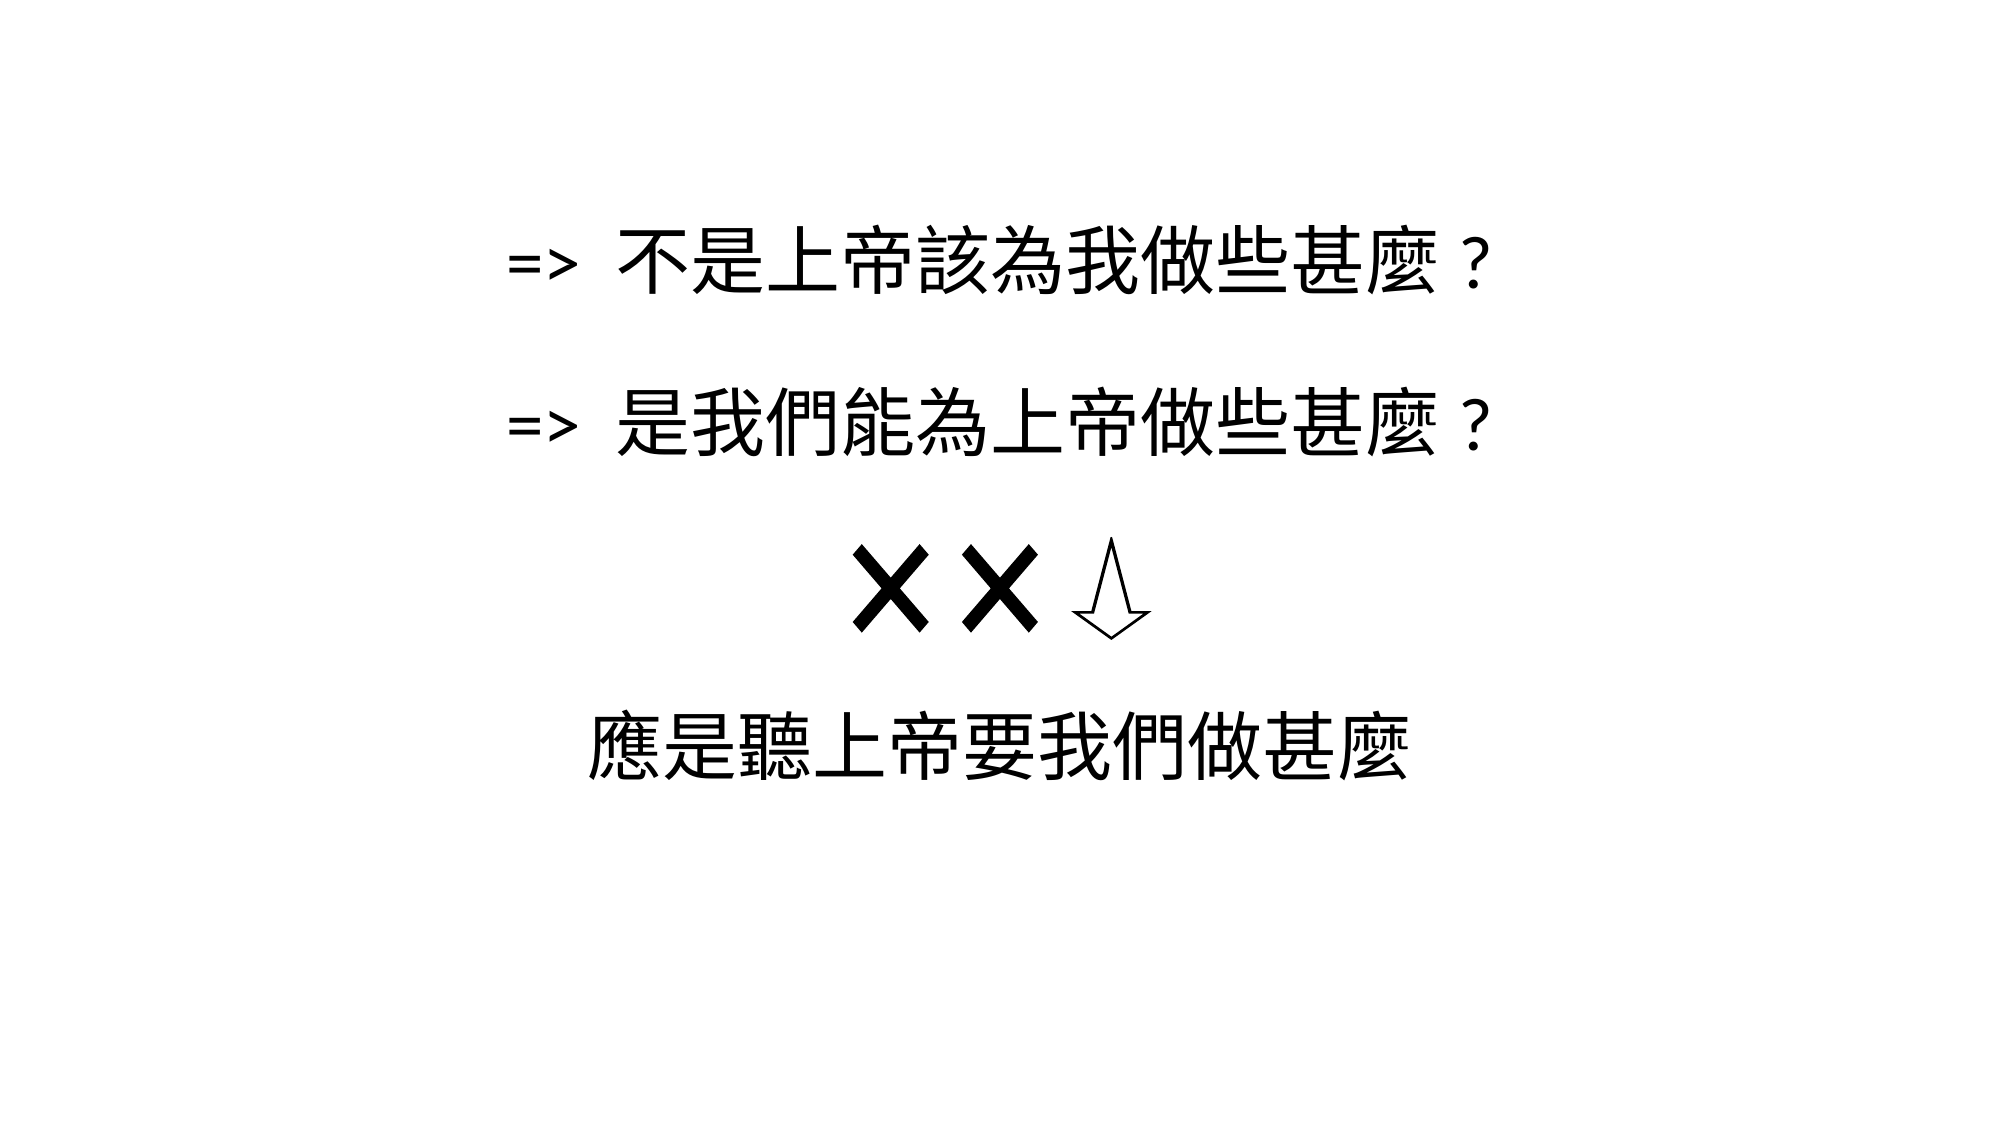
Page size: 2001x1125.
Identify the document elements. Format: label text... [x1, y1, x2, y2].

title => 不是上帝該為我做些甚麼? => 是我們能為上帝做些甚麼? 應是聽上帝要我們做甚麼 [137, 59, 1863, 1045]
text_box [1071, 536, 1152, 640]
text_box [852, 544, 929, 633]
text_box [961, 544, 1038, 633]
